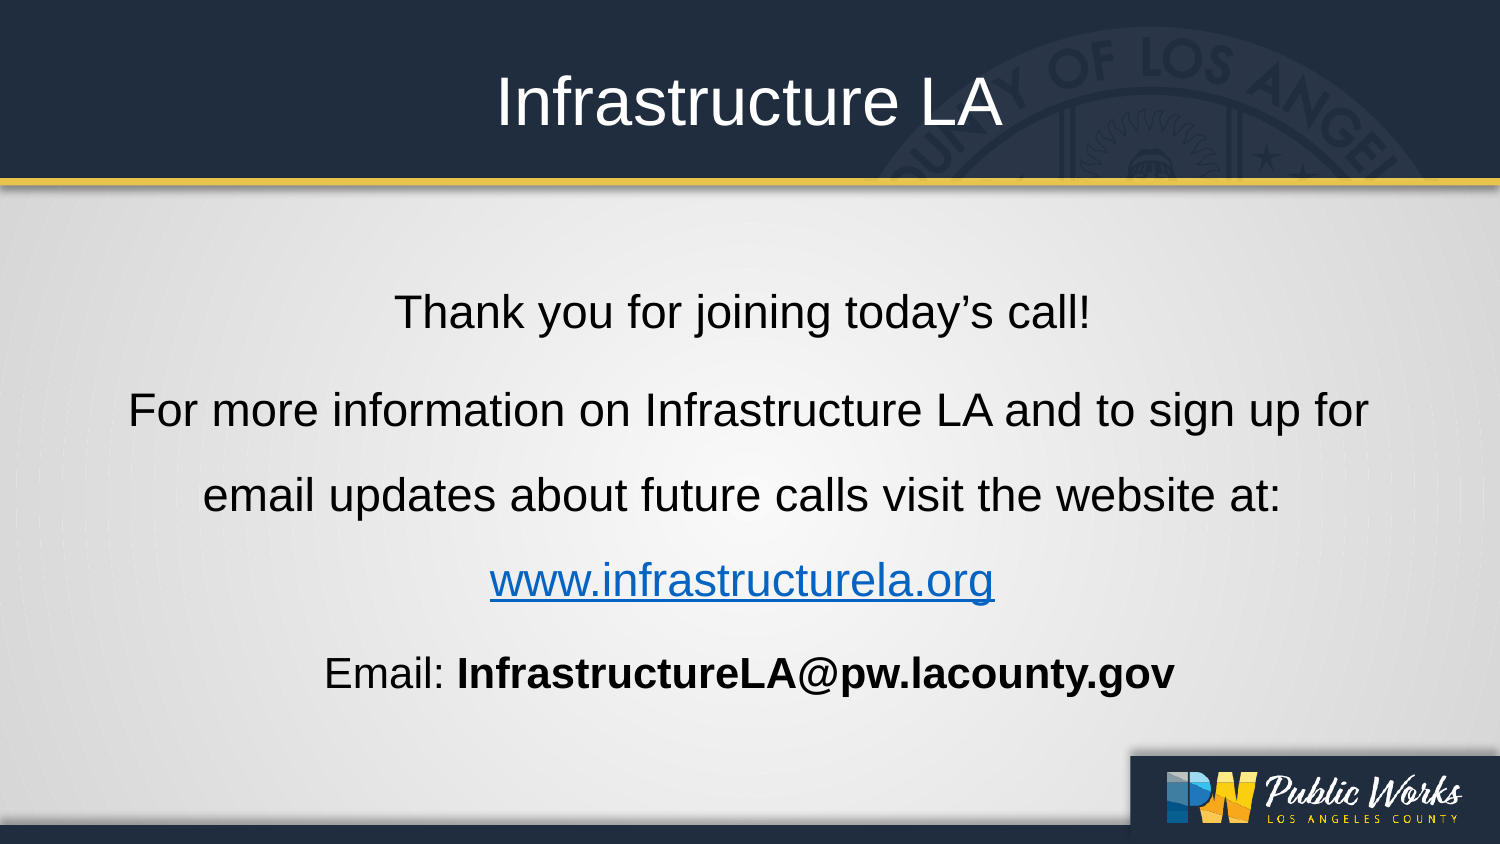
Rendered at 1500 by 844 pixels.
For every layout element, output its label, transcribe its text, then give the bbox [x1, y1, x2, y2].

list Thank you for joining today’s call! For more information on Infrastructure LA and to sign up for email updates about future calls visit the website at: www.infrastructurela.org Email: InfrastructureLA@pw.lacounty.gov [103, 245, 1397, 708]
title Infrastructure LA [103, 44, 1397, 163]
